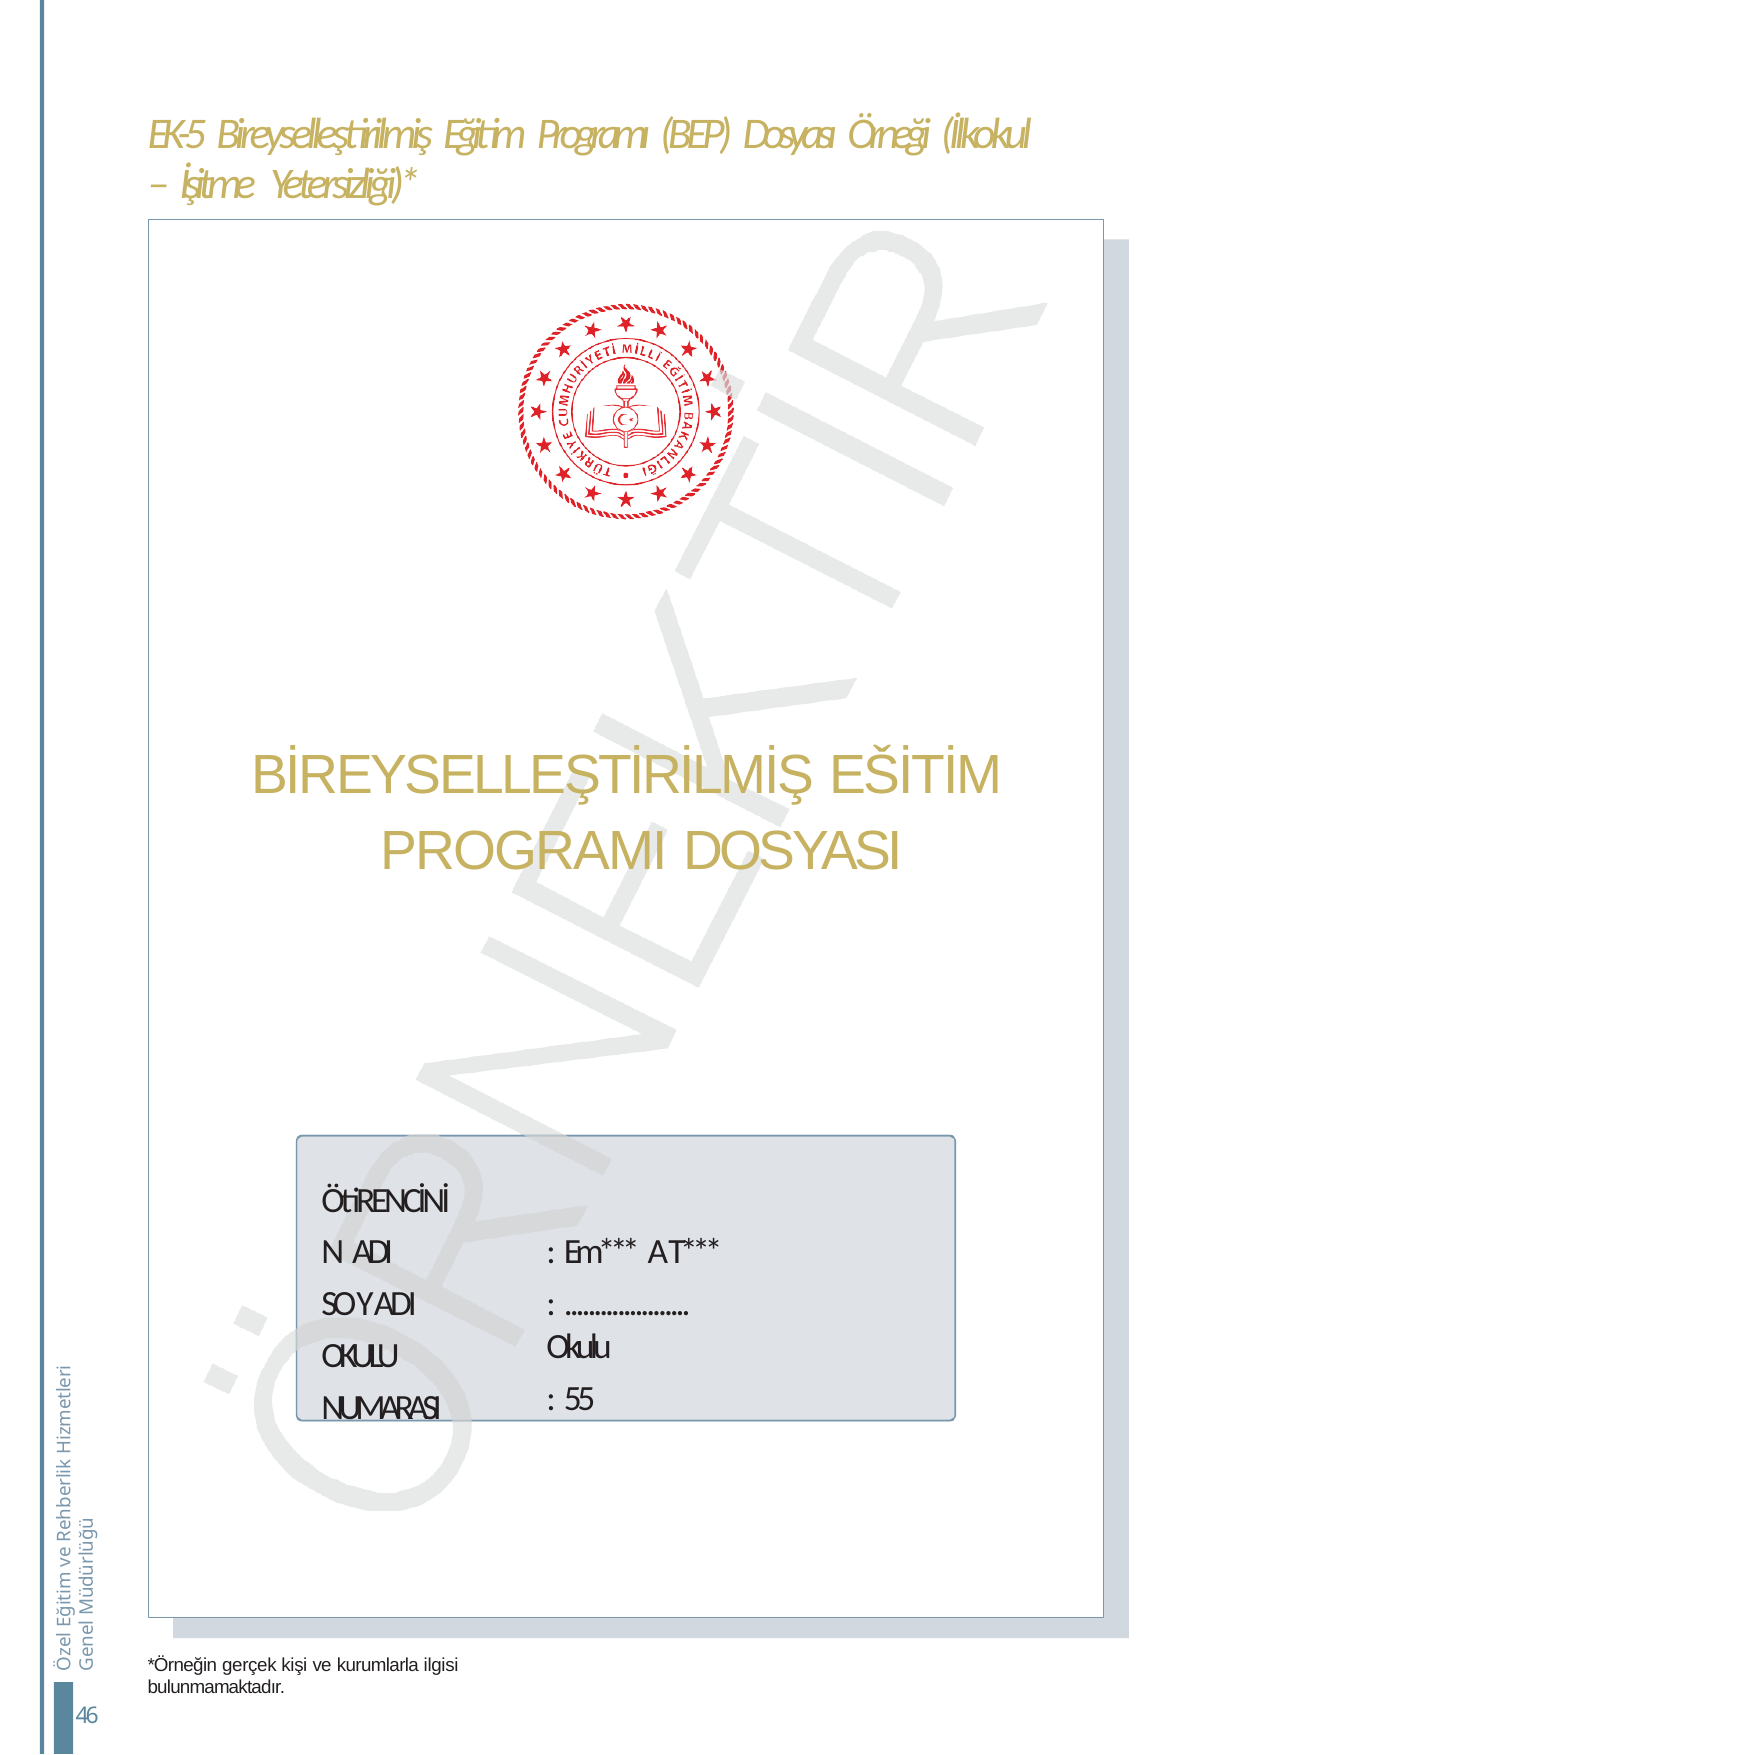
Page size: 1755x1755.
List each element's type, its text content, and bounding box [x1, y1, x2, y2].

text_box Özel Eğitim ve Rehberlik Hizmetleri Genel Müdürlüğü [51, 1353, 79, 1674]
text_box [39, 0, 45, 1754]
text_box [53, 1682, 74, 1754]
text_box *Örneğin gerçek kişi ve kurumlarla ilgisi bulunmamaktadır. 46 [73, 1647, 599, 1729]
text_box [147, 218, 1130, 1639]
text_box EK-5 Bireyselleştirilmiş Eğitim Programı (BEP) Dosyası Örneği (İlkokul – İşitme Yetersizliği)* [145, 101, 1062, 207]
